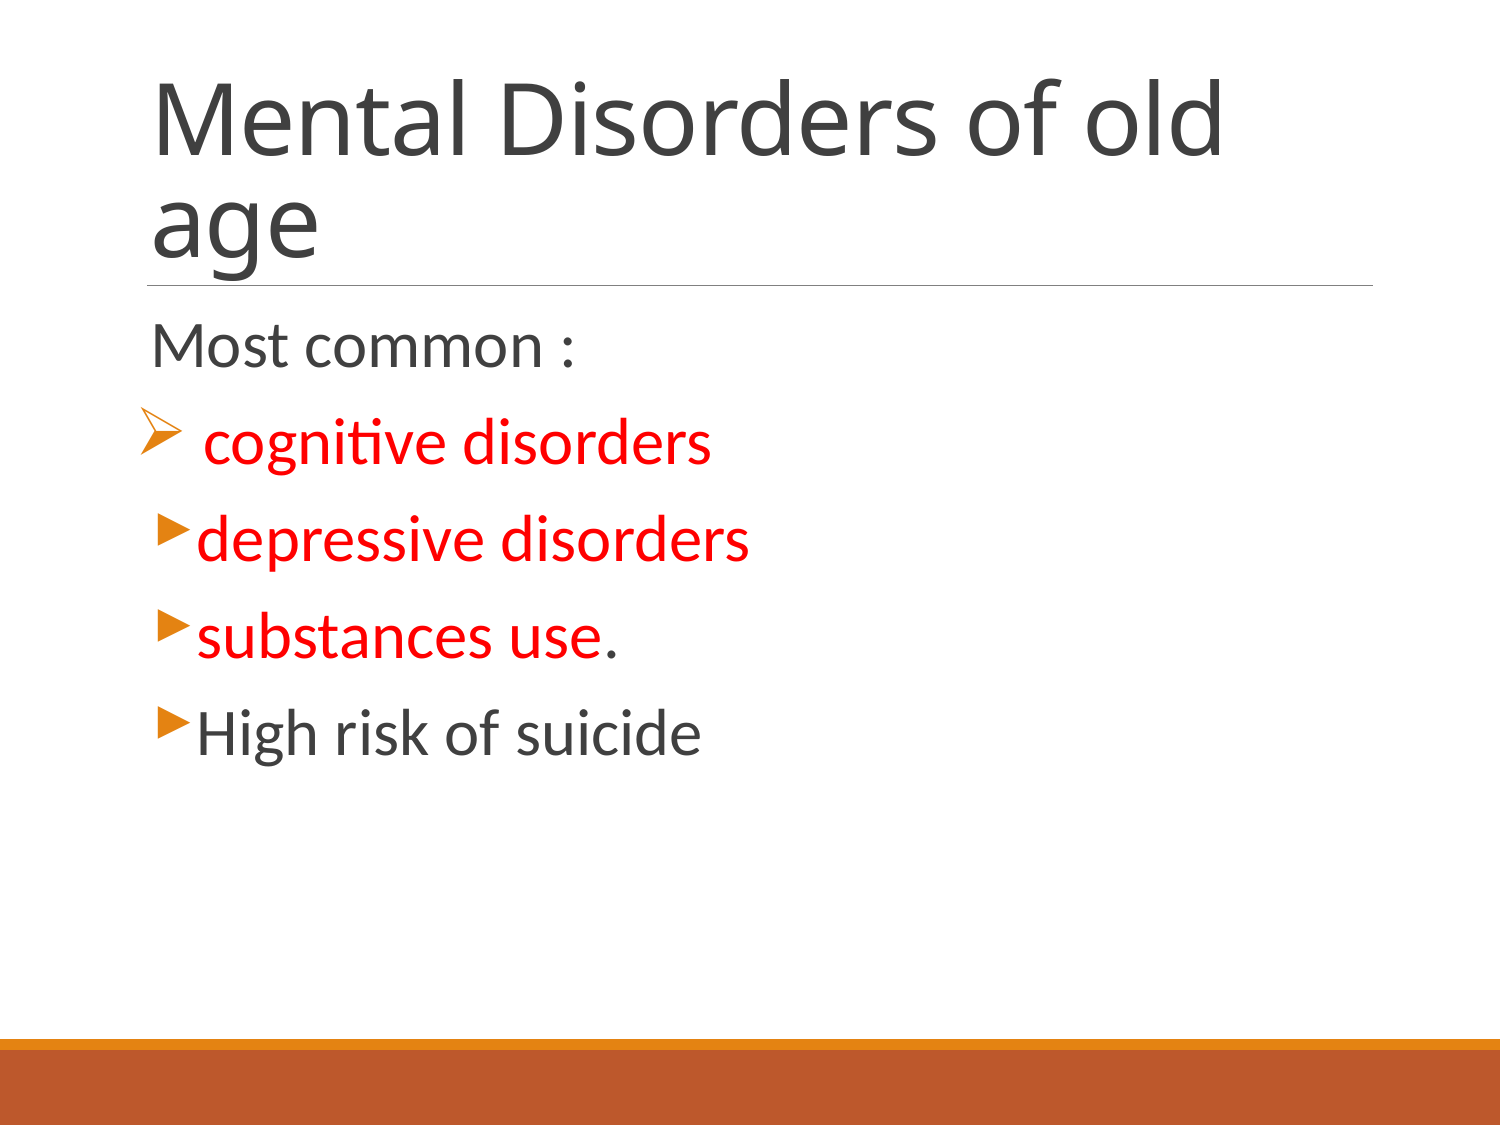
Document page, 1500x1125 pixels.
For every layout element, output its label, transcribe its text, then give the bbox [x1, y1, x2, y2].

list Most common : cognitive disorders depressive disorders substances use. High risk of suicide [135, 302, 1373, 1050]
title Mental Disorders of old age [135, 47, 1373, 285]
